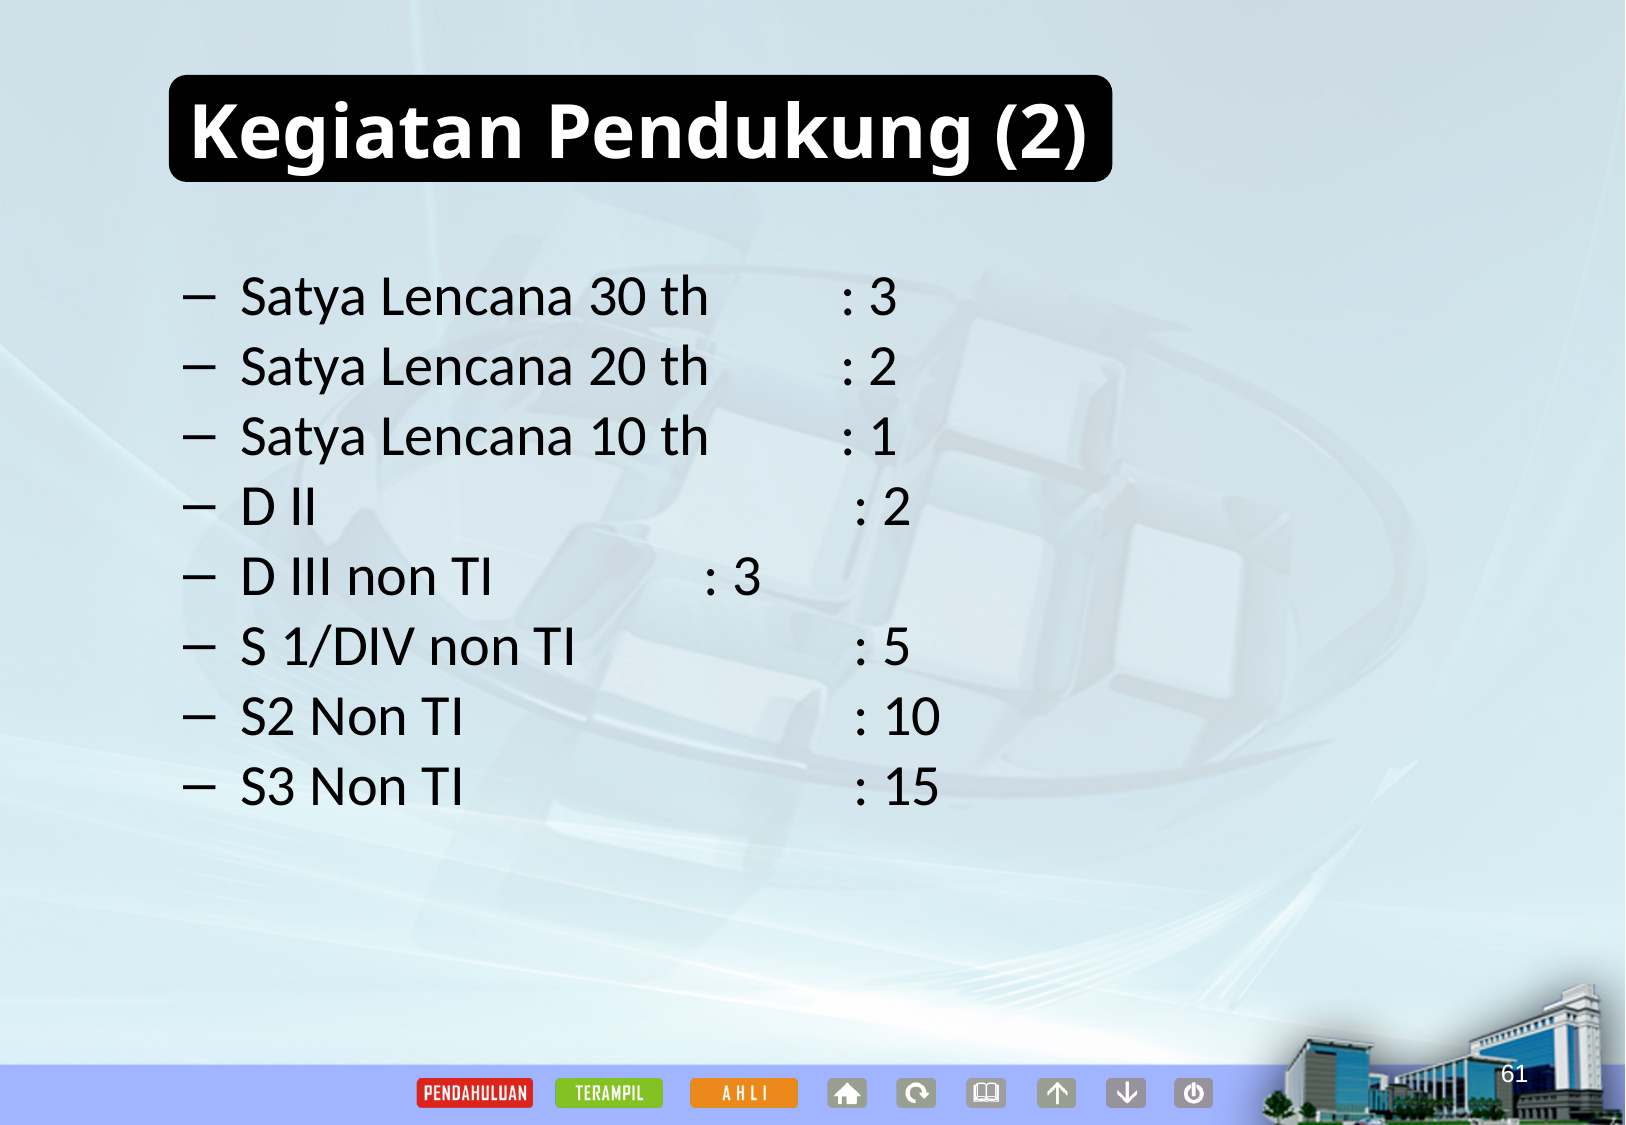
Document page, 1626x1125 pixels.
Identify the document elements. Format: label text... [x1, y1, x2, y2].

text_box 61 [1164, 1042, 1544, 1103]
text_box Kegiatan Pendukung (2) [166, 72, 1115, 185]
picture [0, 0, 1625, 1125]
list Satya Lencana 30 th : 3 Satya Lencana 20 th : 2 Satya Lencana 10 th : 1 D II : 2 D III non TI : 3 S 1/DIV non TI : 5 S2 Non TI : 10 S3 Non TI : 15 [168, 249, 1100, 911]
